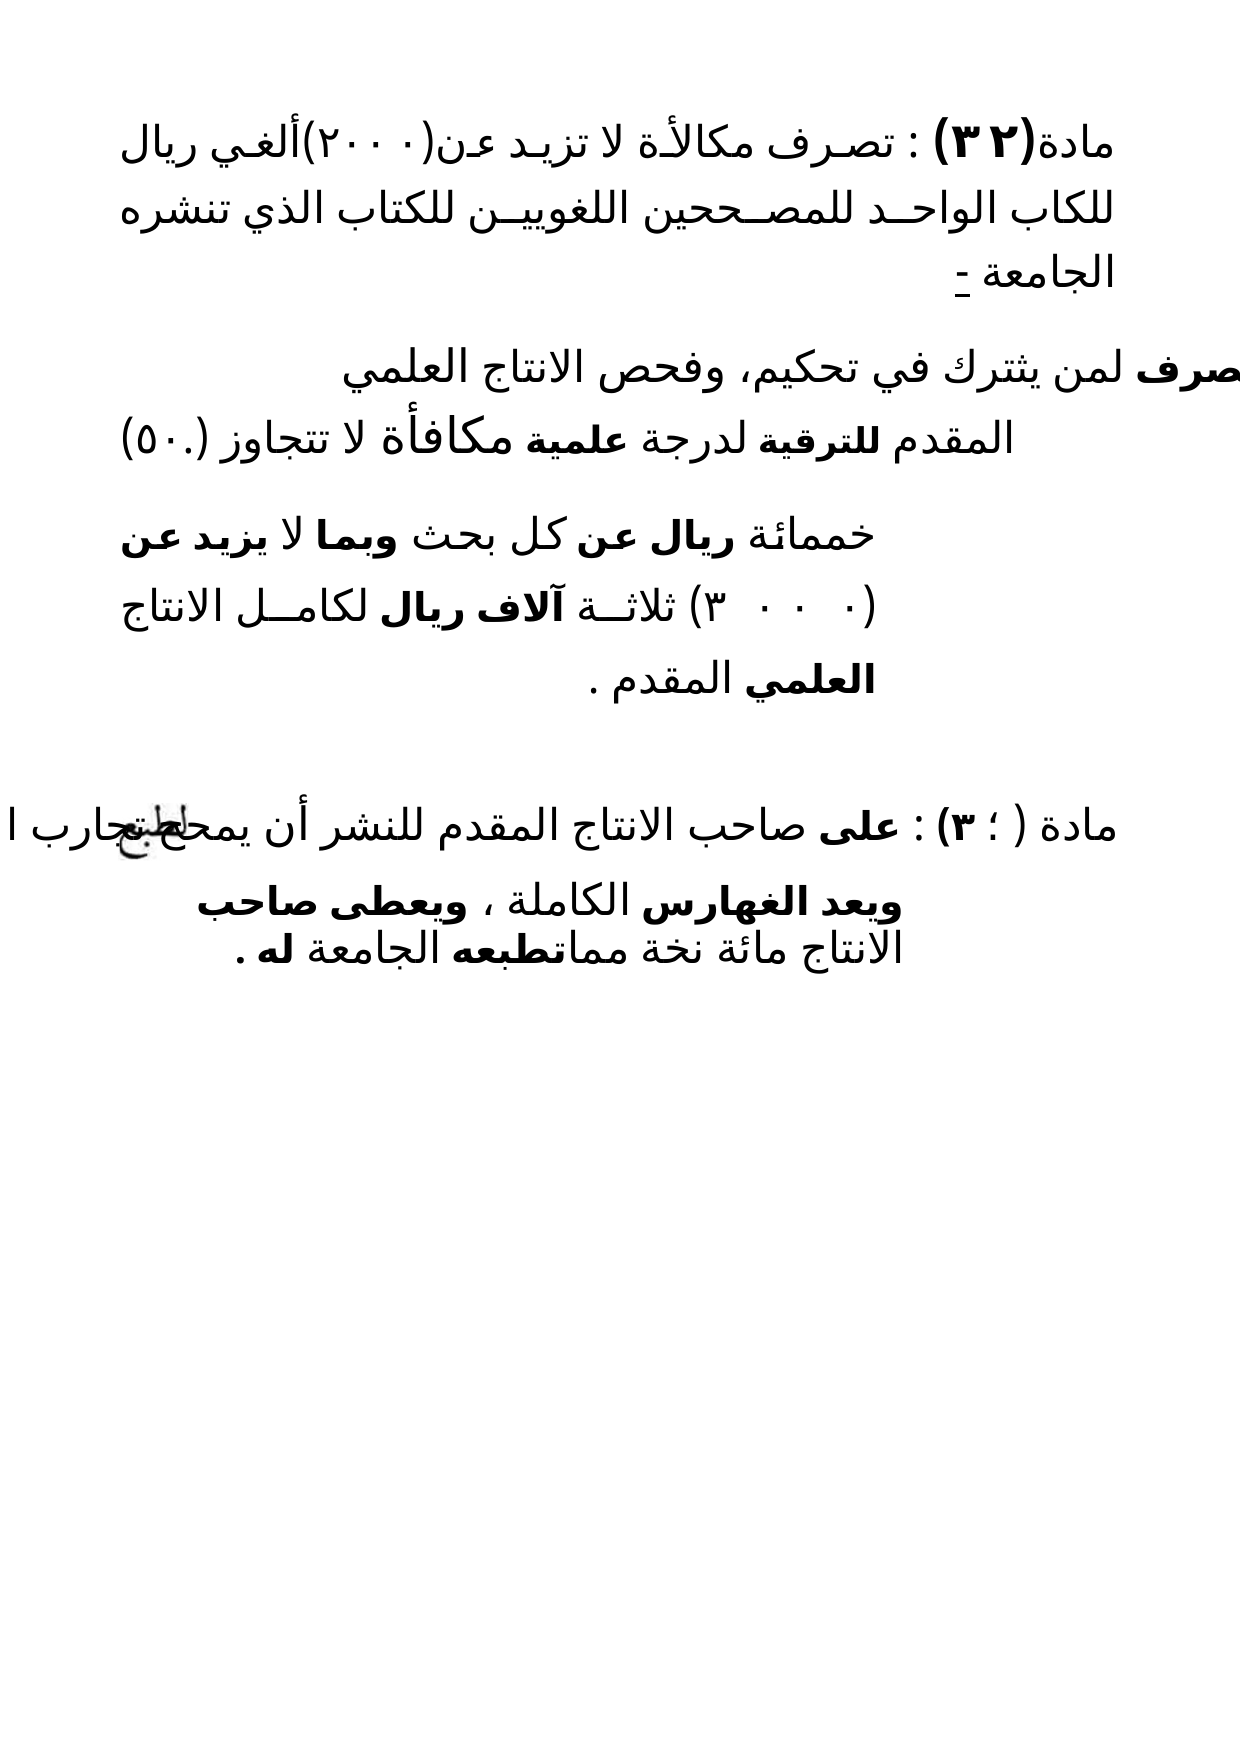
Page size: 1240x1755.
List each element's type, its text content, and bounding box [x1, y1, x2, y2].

text_box مادة (م م : يصرف لمن يثترك في تحكيم، وفحص الانتاج العلمي [120, 340, 1116, 397]
picture [118, 803, 189, 861]
text_box خممائة ريال عن كل بحث وبما لا يزيد عن (٠٠ ٣٠) ثلاثة آلاف ريال لكامل الانتاج العلمي المقدم . [120, 486, 878, 678]
text_box المقدم للترقية لدرجة علمية مكافأة لا تتجاوز (.٥٠) [120, 407, 877, 465]
text_box مادة ( ؛ ٣) : على صاحب الانتاج المقدم للنشر أن يمحح تجارب ا [190, 798, 1119, 858]
text_box مادة(٣٢) : تصرف مكالأة لا تزيد ءن(٢٠٠٠)ألغي ريال للكاب الواحد للمصححين اللغويين للكتاب الذي تنشره الجامعة - [119, 103, 1117, 293]
text_box ويعد الغهارس الكاملة ، ويعطى صاحب الانتاج مائة نخة مماتطبعه الجامعة له . [120, 875, 905, 987]
